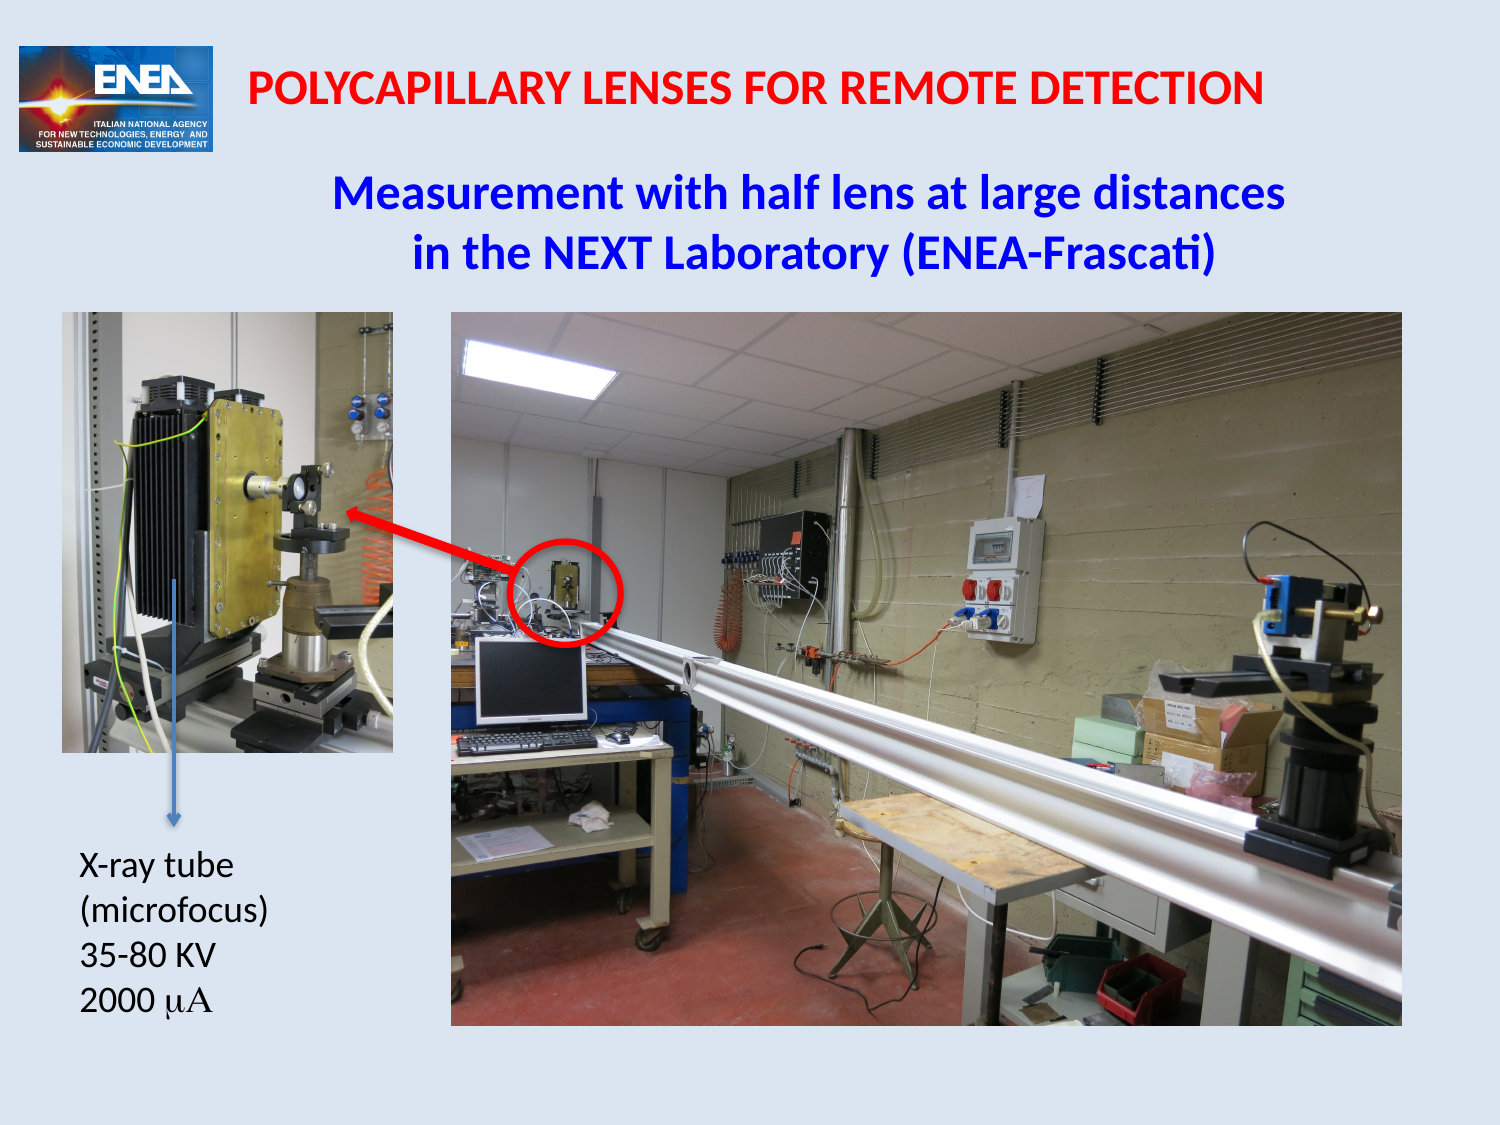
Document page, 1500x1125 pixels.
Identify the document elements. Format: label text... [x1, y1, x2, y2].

text_box X-ray tube (microfocus) 35-80 KV 2000 mA [64, 832, 284, 1028]
picture [19, 46, 214, 152]
picture [451, 312, 1403, 1026]
text_box Measurement with half lens at large distances in the NEXT Laboratory (ENEA-Frascati) [317, 151, 1313, 287]
text_box POLYCAPILLARY LENSES FOR REMOTE DETECTION [232, 47, 1474, 122]
text_box [398, 525, 446, 553]
picture [62, 312, 394, 754]
